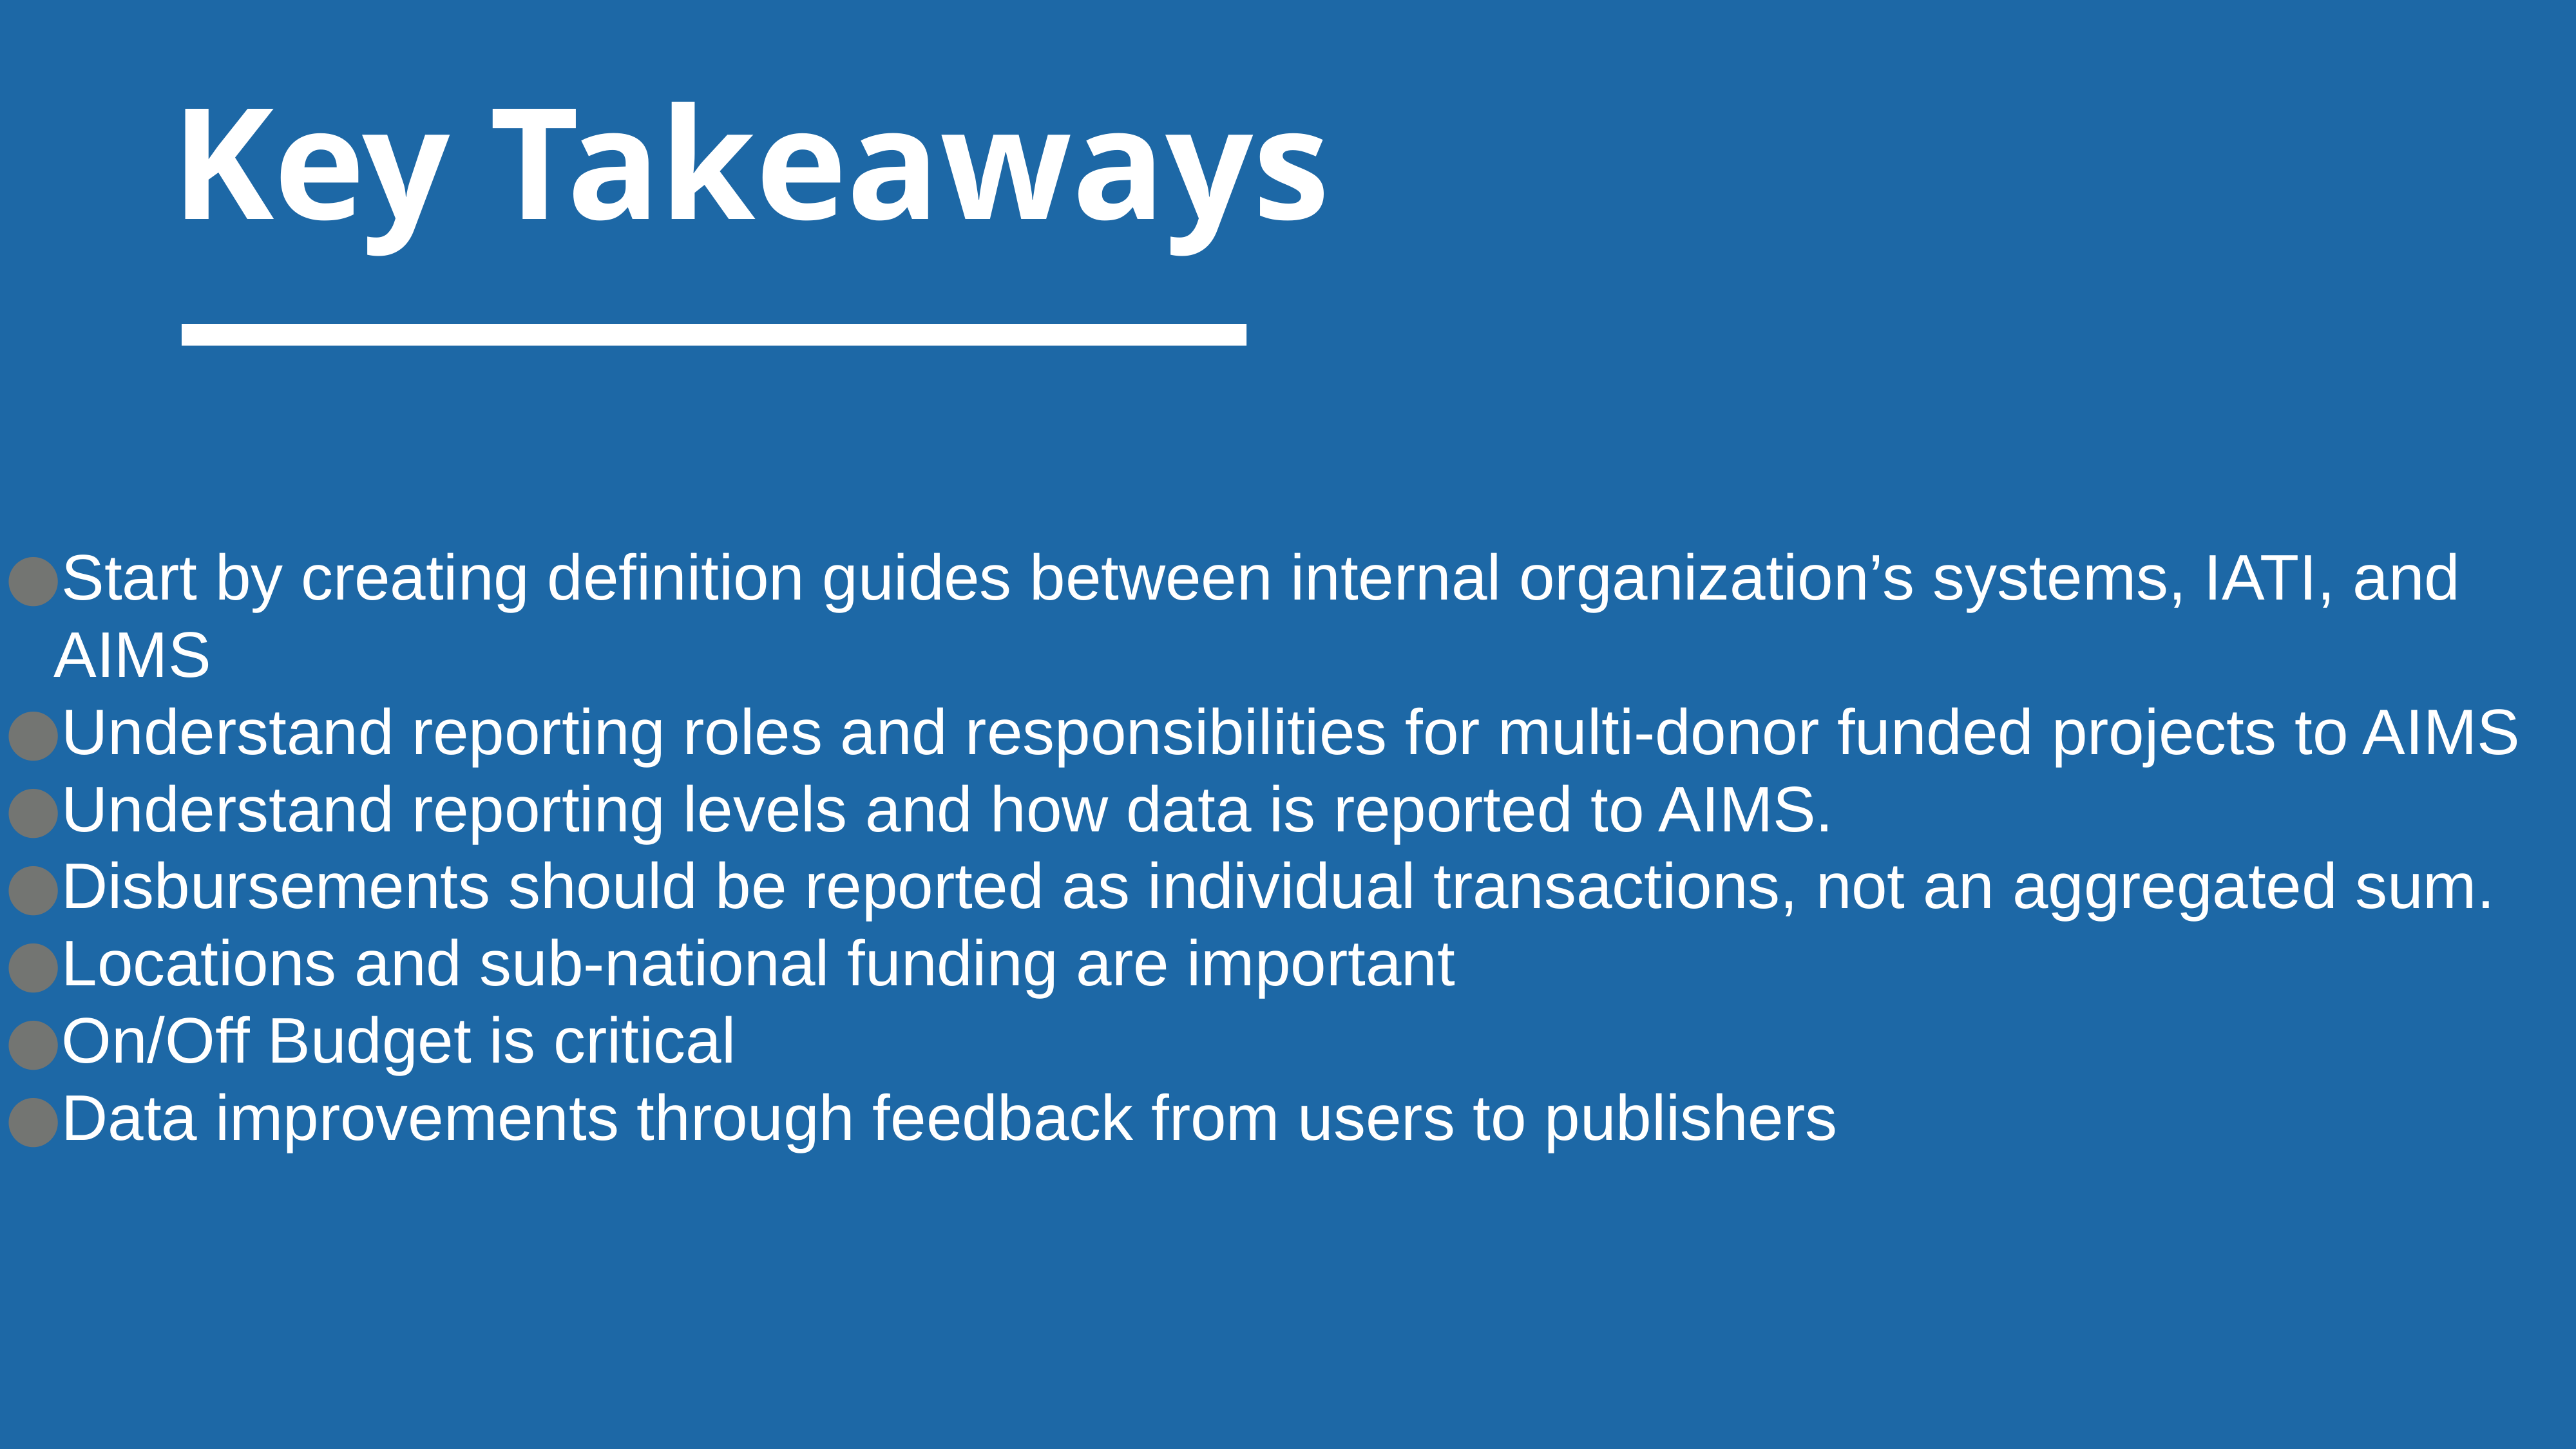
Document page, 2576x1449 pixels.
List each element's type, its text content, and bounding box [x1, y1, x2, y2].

text_box [182, 324, 1247, 346]
text_box Key Takeaways [162, 96, 1354, 398]
text_box Start by creating definition guides between internal organization’s systems, IATI, and AIMS Understand reporting roles and responsibilities for multi-donor funded projects to AIMS Understand reporting levels and how data is reported to AIMS. Disbursements should be reported as individual transactions, not an aggregated sum. Locations and sub-national funding are important On/Off Budget is critical Data improvements through feedback from users to publishers [0, 0, 2576, 1449]
